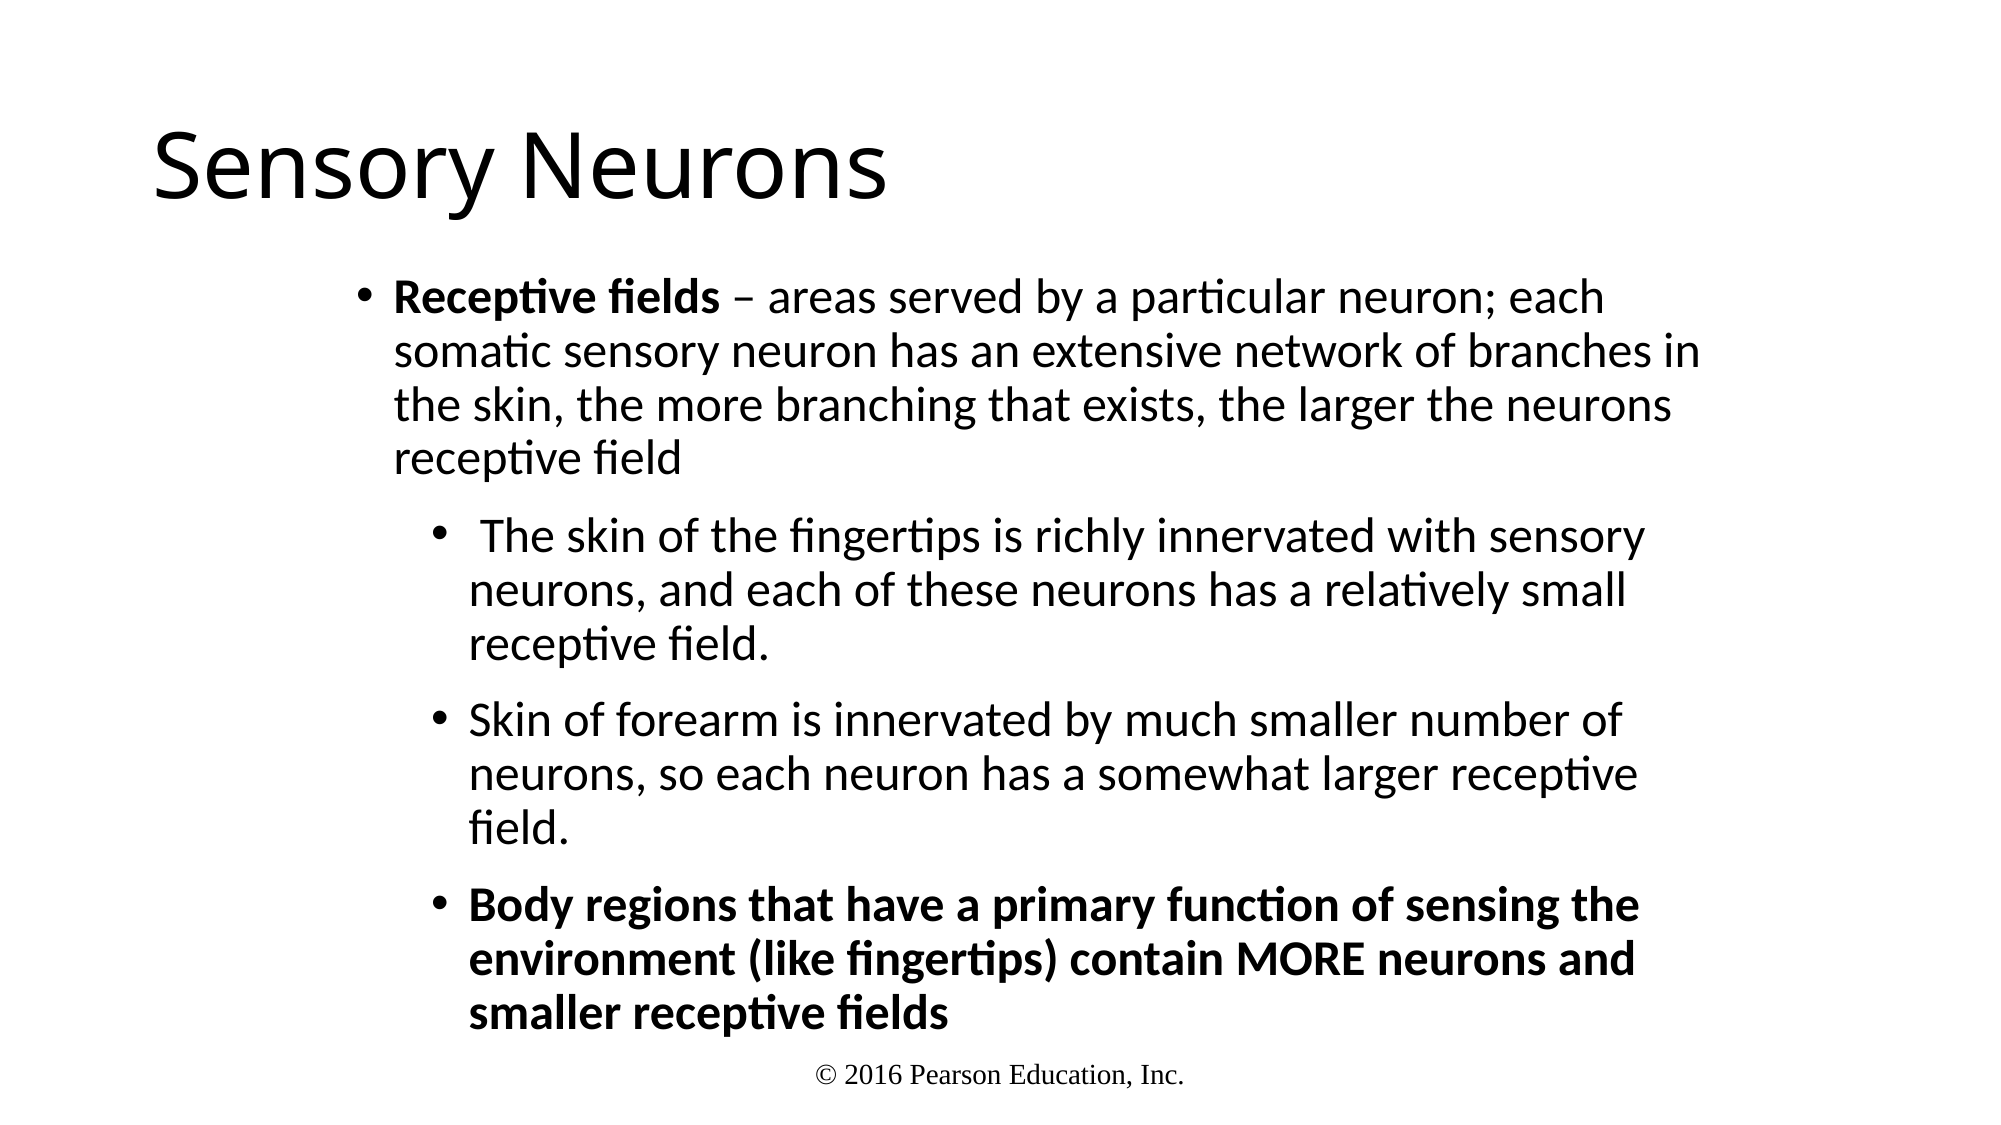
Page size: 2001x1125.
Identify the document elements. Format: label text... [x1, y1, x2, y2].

title Sensory Neurons [137, 59, 1863, 278]
list Receptive fields – areas served by a particular neuron; each somatic sensory neuron has an extensive network of branches in the skin, the more branching that exists, the larger the neurons receptive field The skin of the fingertips is richly innervated with sensory neurons, and each of these neurons has a relatively small receptive field. Skin of forearm is innervated by much smaller number of neurons, so each neuron has a somewhat larger receptive field. Body regions that have a primary function of sensing the environment (like fingertips) contain MORE neurons and smaller receptive fields [340, 262, 1766, 1062]
footer © 2016 Pearson Education, Inc. [662, 1042, 1338, 1103]
